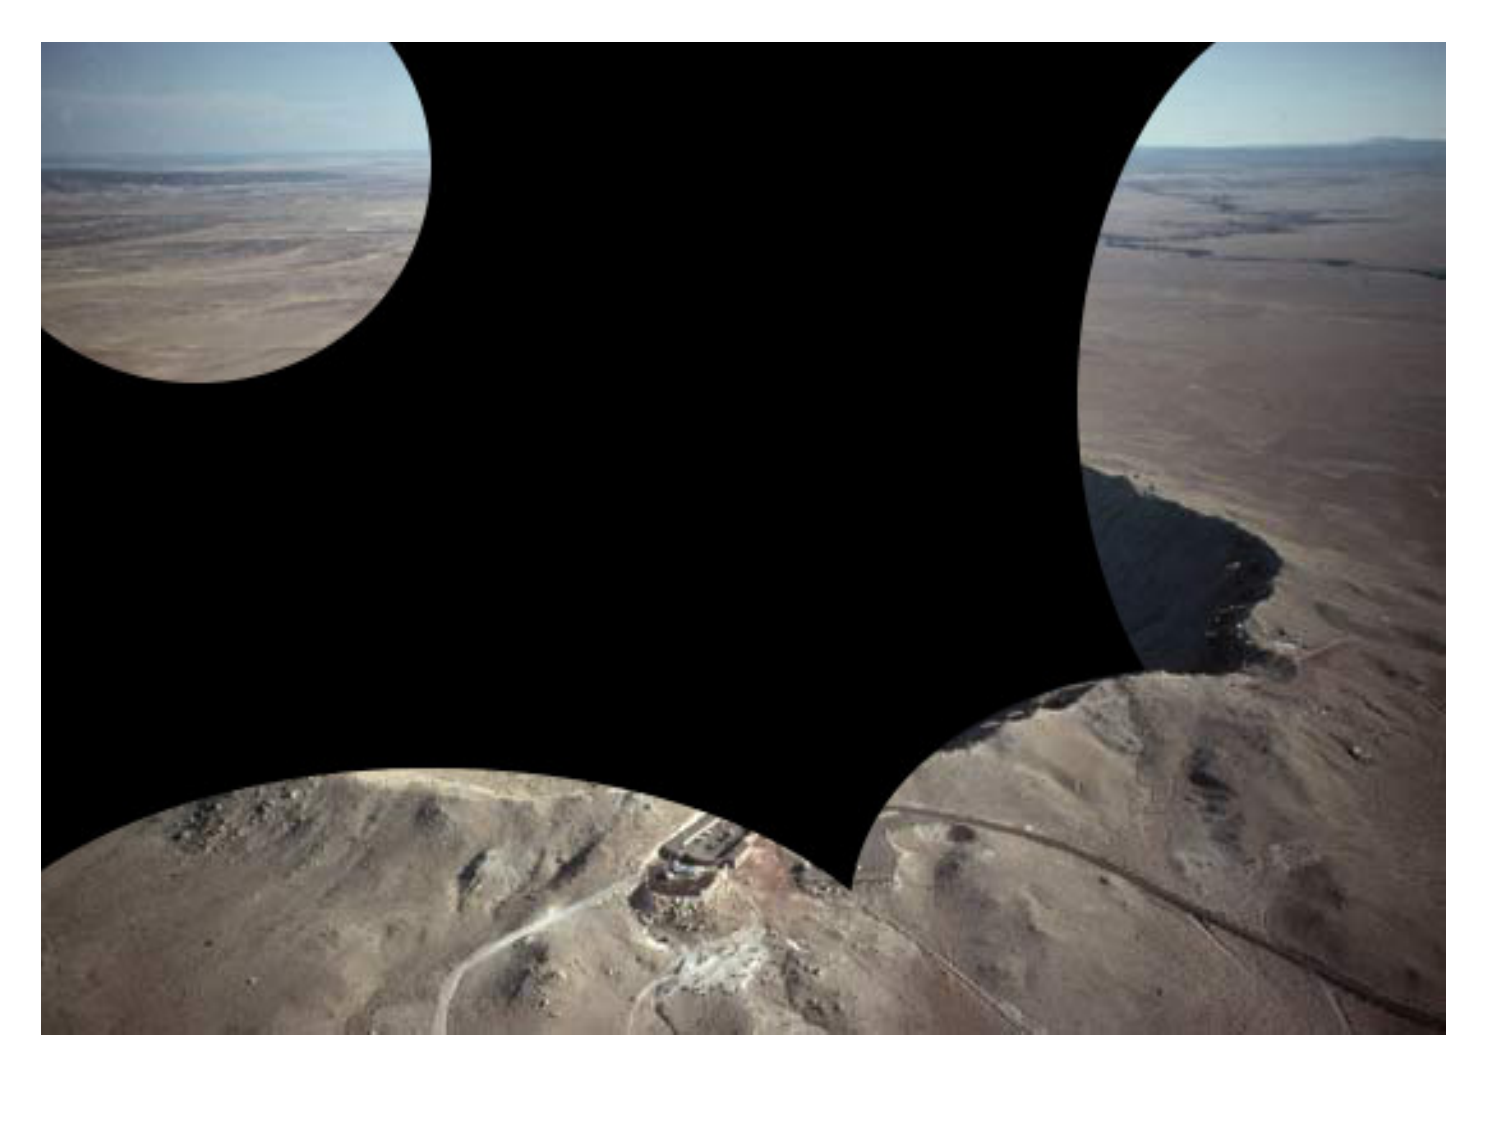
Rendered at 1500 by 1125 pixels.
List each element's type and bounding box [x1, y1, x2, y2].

list [40, 42, 1446, 1036]
